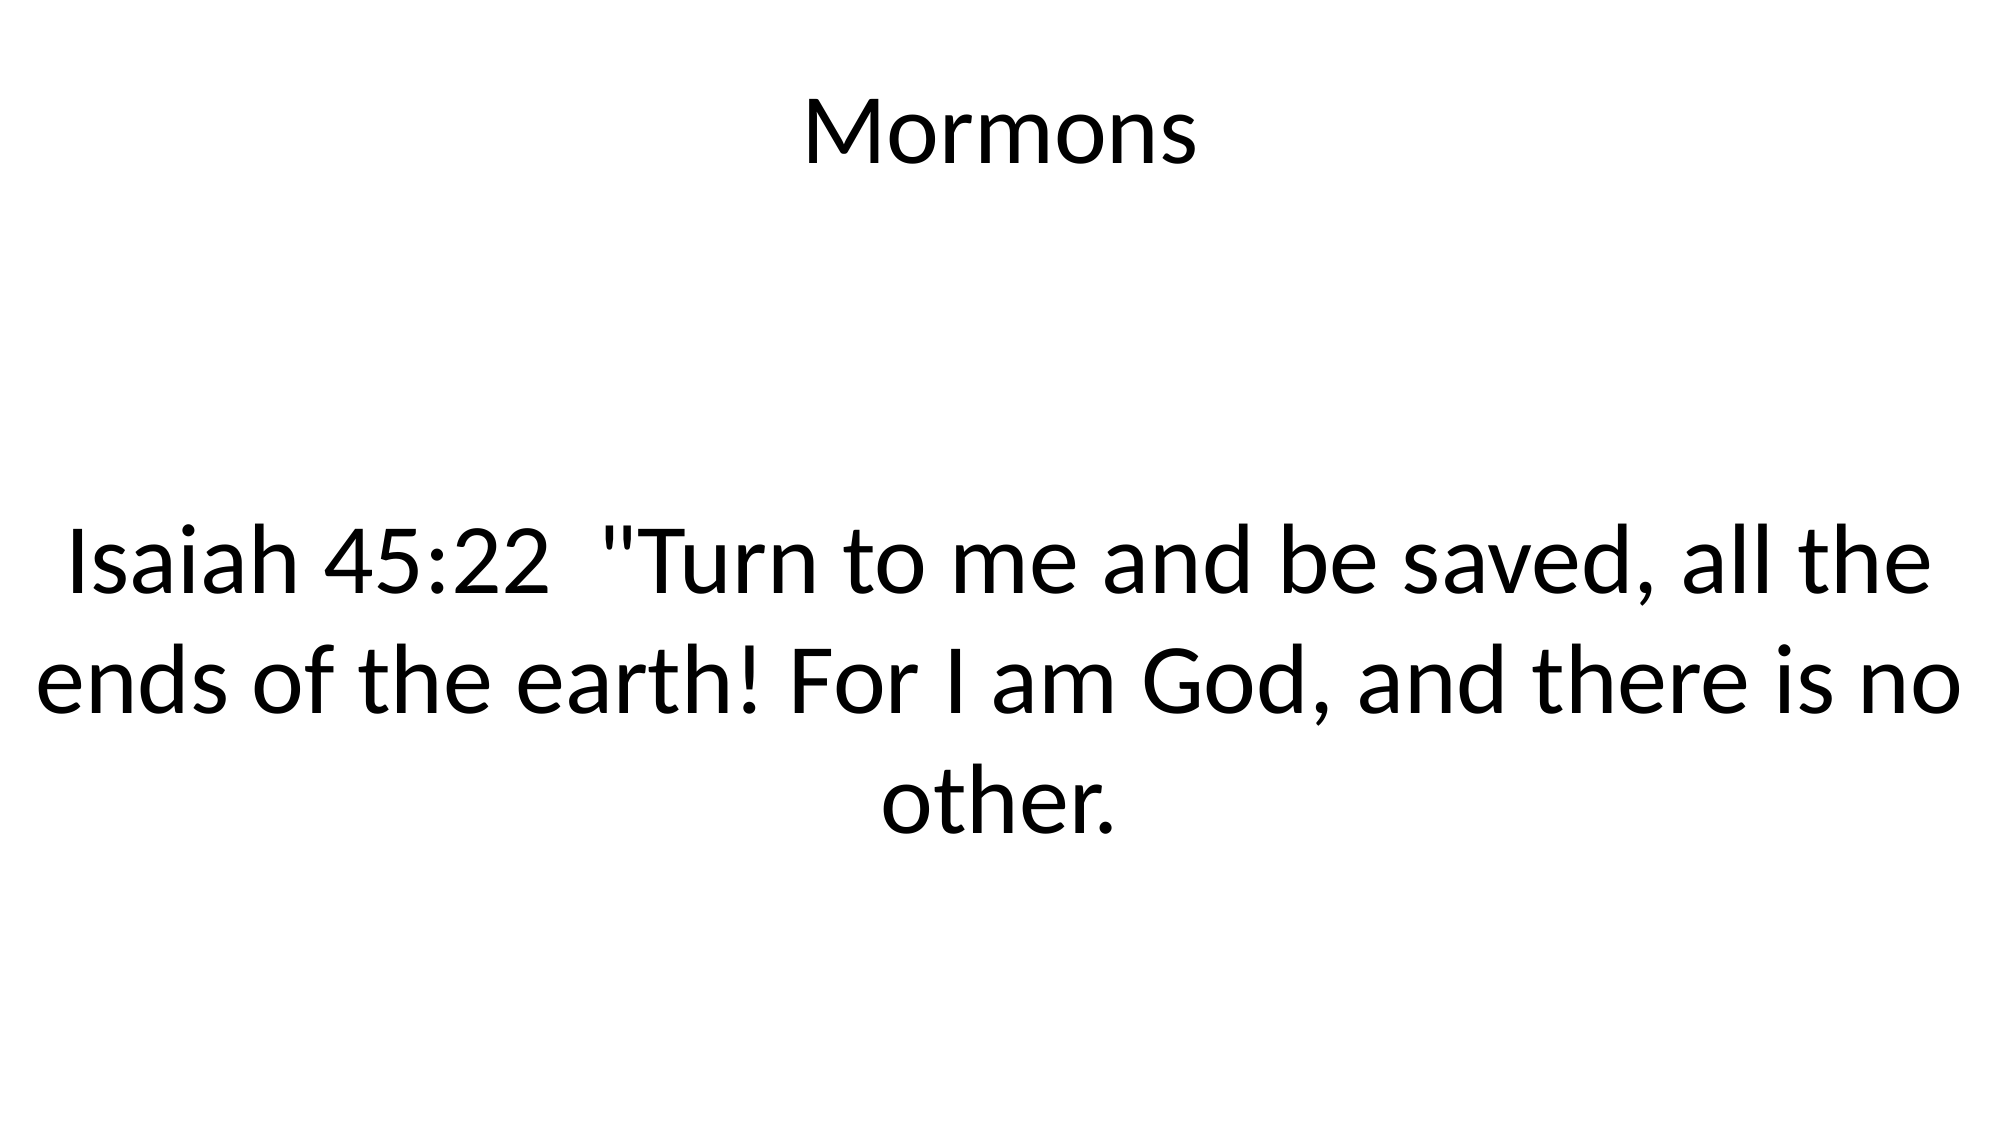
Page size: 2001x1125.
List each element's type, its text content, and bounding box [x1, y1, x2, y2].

text_box Isaiah 45:22 "Turn to me and be saved, all the ends of the earth! For I am God, and there is no other. [0, 221, 2000, 1125]
text_box Mormons [0, 0, 2000, 221]
